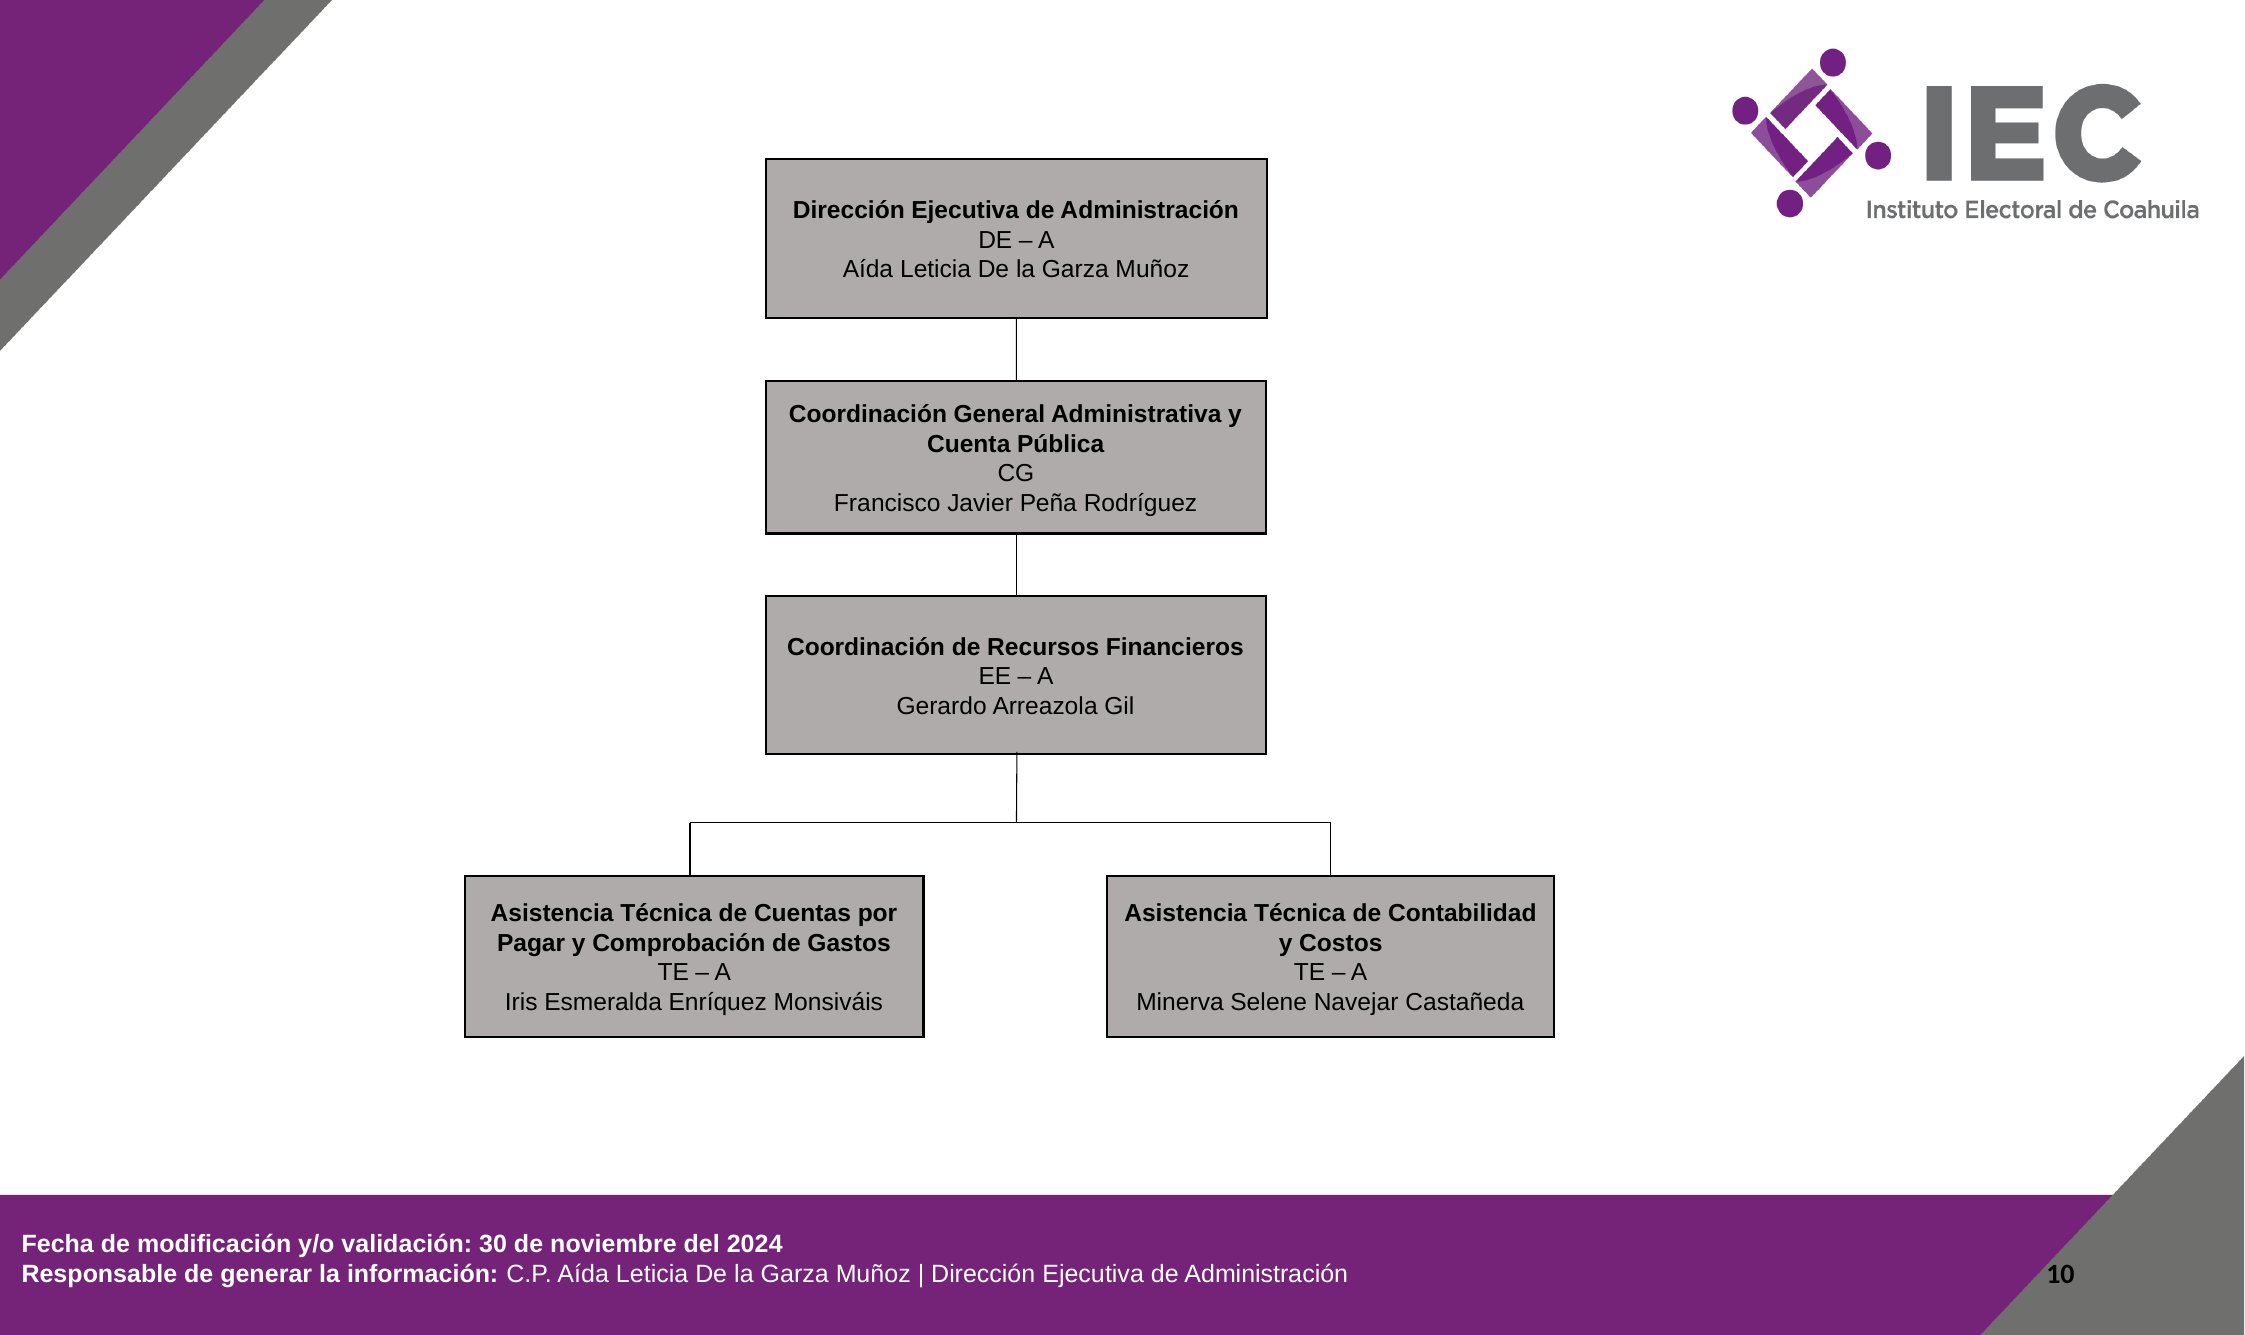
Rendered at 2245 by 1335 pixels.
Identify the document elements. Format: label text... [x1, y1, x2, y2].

slide_number 10 [1584, 1237, 2090, 1309]
text_box Asistencia Técnica de Contabilidad y Costos TE – A Minerva Selene Navejar Castañeda [1106, 875, 1555, 1038]
text_box Fecha de modificación y/o validación: 30 de noviembre del 2024 Responsable de generar la información: C.P. Aída Leticia De la Garza Muñoz | Dirección Ejecutiva de Administración [0, 1220, 1734, 1296]
text_box Asistencia Técnica de Cuentas por Pagar y Comprobación de Gastos TE – A Iris Esmeralda Enríquez Monsiváis [464, 875, 925, 1038]
picture [0, 0, 2245, 1335]
text_box Dirección Ejecutiva de Administración DE – A Aída Leticia De la Garza Muñoz [765, 158, 1268, 319]
text_box Coordinación de Recursos Financieros EE – A Gerardo Arreazola Gil [765, 595, 1267, 755]
text_box Coordinación General Administrativa y Cuenta Pública CG Francisco Javier Peña Rodríguez [765, 380, 1267, 535]
